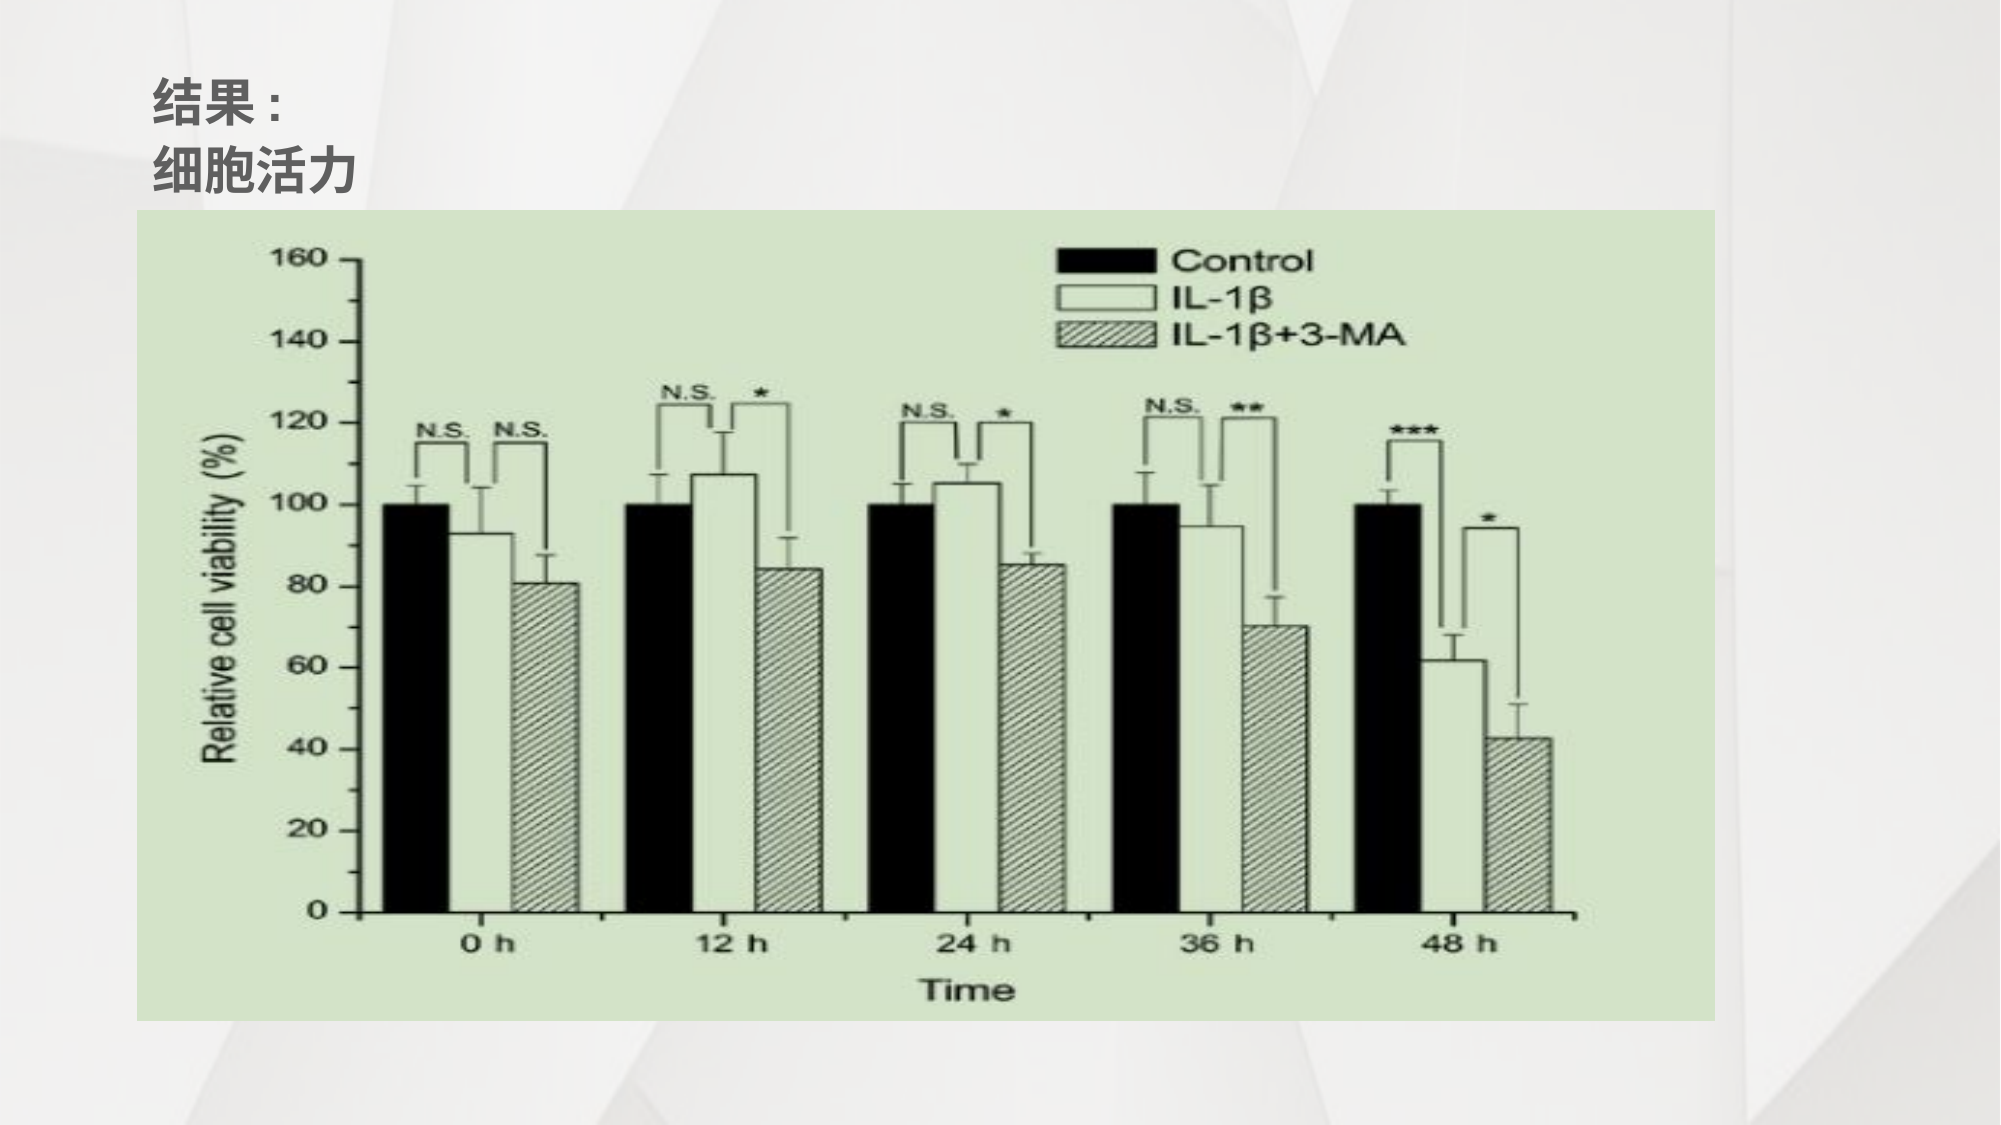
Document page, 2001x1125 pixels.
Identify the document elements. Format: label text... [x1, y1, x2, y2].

picture [0, 0, 2001, 1125]
title 结果: 细胞活力 [137, 59, 1863, 211]
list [137, 210, 1715, 1022]
